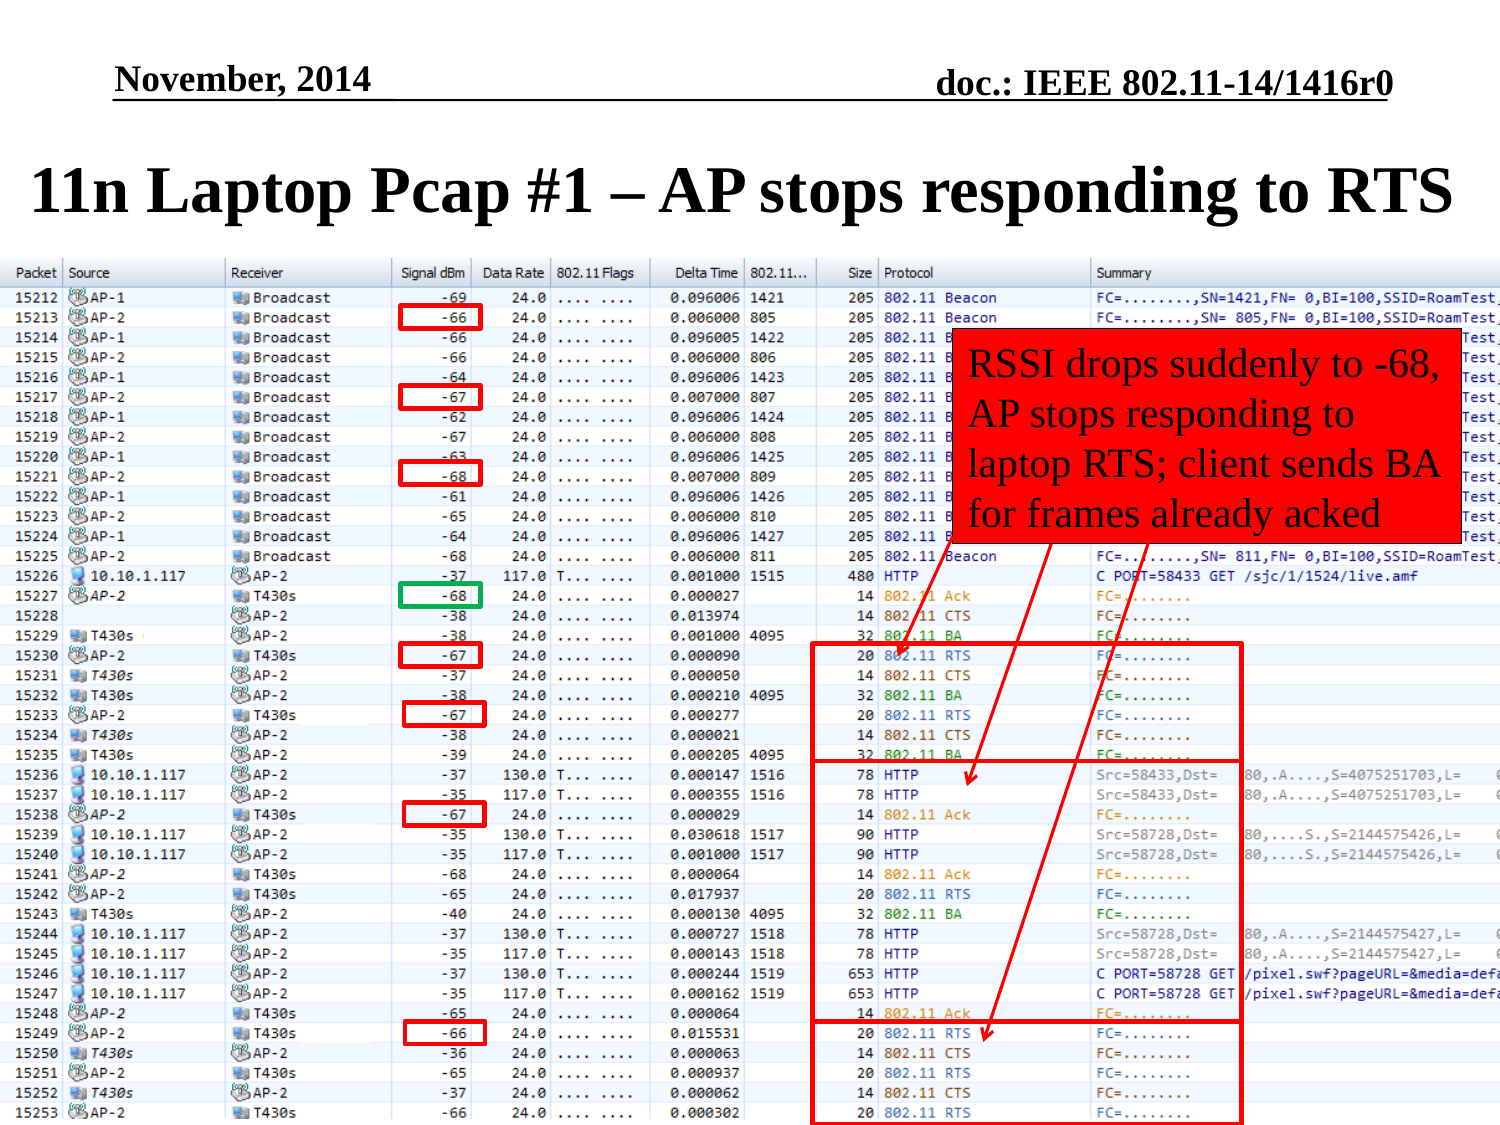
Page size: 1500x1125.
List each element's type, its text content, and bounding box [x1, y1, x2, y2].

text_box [983, 536, 1151, 1043]
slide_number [114, 54, 423, 100]
title 11n Laptop Pcap #1 – AP stops responding to RTS [0, 112, 1487, 256]
picture [0, 257, 1500, 1119]
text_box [897, 536, 953, 657]
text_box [966, 508, 1064, 787]
